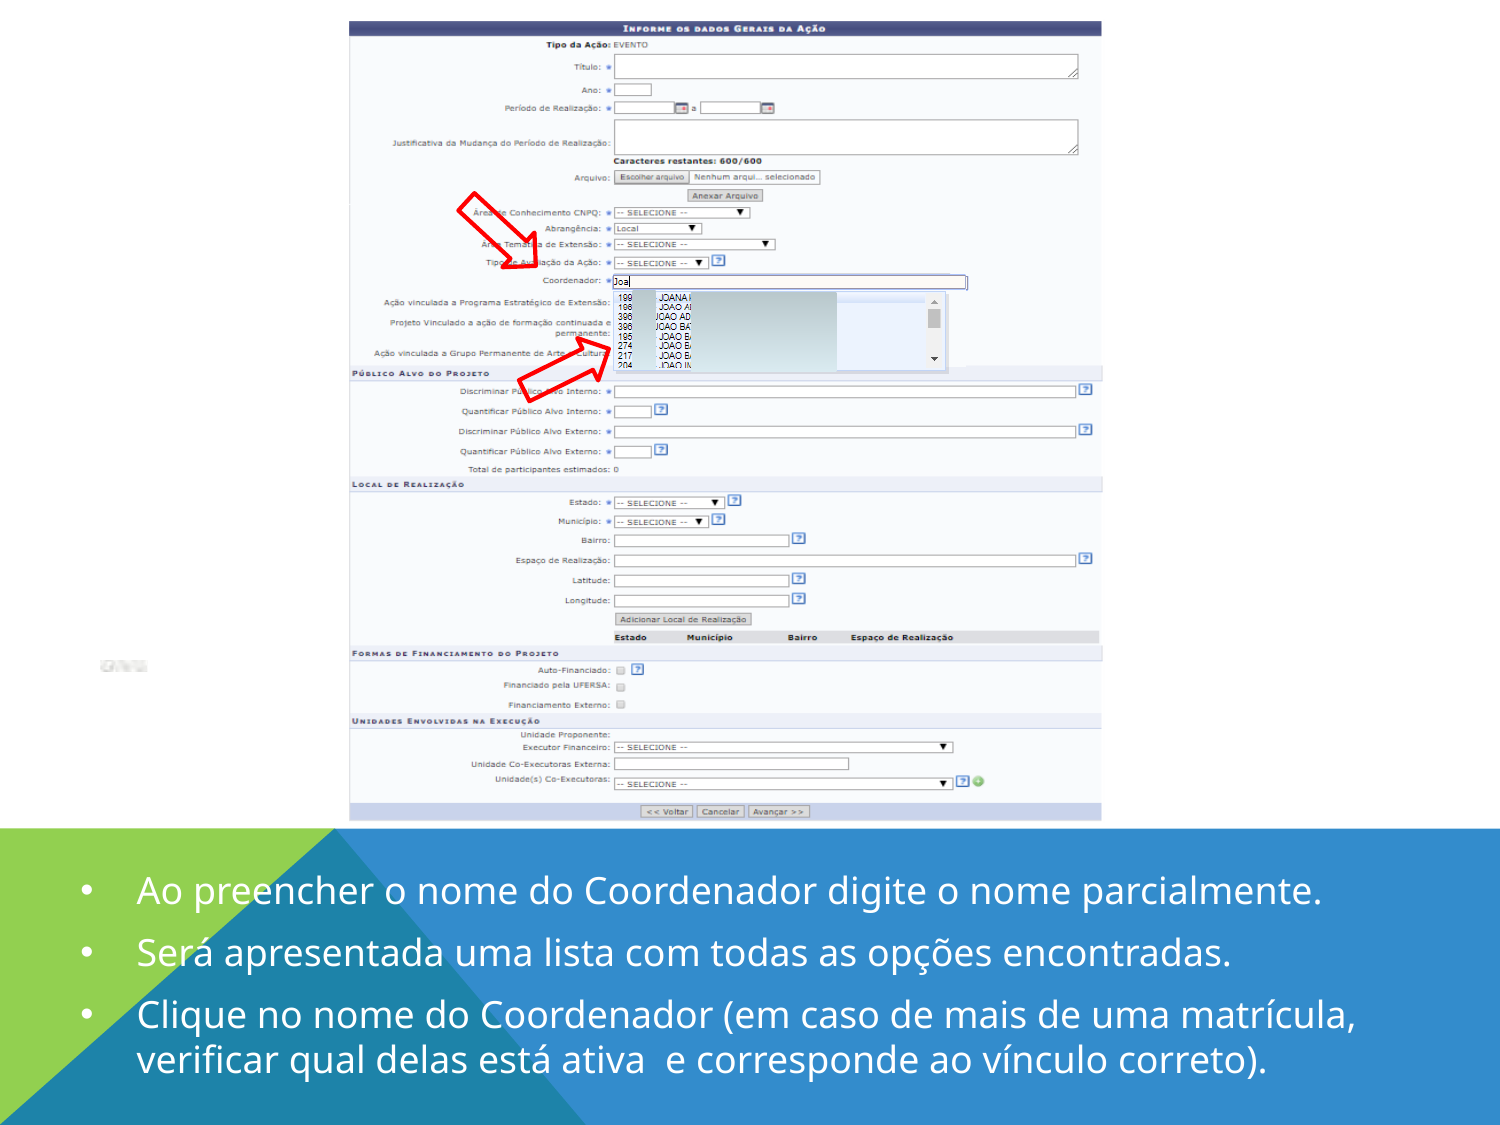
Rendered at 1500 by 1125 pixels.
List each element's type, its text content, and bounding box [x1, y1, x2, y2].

picture [348, 18, 1105, 823]
text_box [98, 658, 150, 674]
list Ao preencher o nome do Coordenador digite o nome parcialmente. Será apresentada uma lista com todas as opções encontradas. Clique no nome do Coordenador (em caso de mais de uma matrícula, verificar qual delas está ativa e corresponde ao vínculo correto). [65, 859, 1416, 1125]
